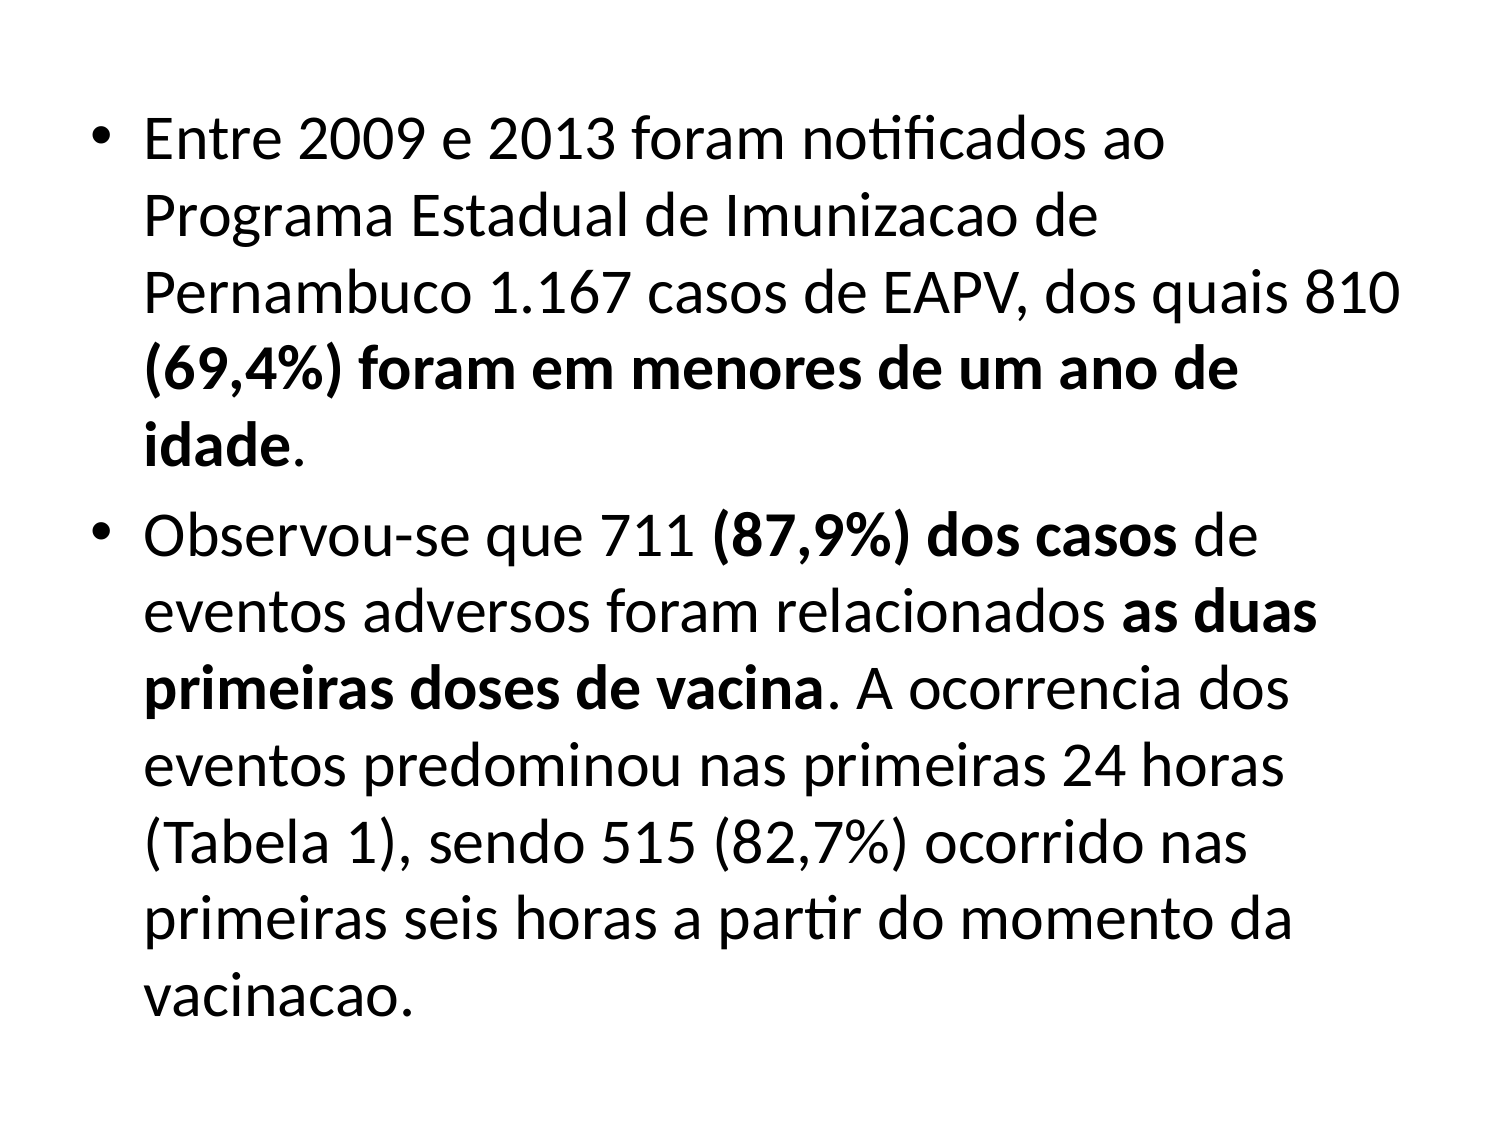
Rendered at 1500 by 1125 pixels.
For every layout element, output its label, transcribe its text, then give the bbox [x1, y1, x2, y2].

list Entre 2009 e 2013 foram notificados ao Programa Estadual de Imunizacao de Pernambuco 1.167 casos de EAPV, dos quais 810 (69,4%) foram em menores de um ano de idade. Observou-se que 711 (87,9%) dos casos de eventos adversos foram relacionados as duas primeiras doses de vacina. A ocorrencia dos eventos predominou nas primeiras 24 horas (Tabela 1), sendo 515 (82,7%) ocorrido nas primeiras seis horas a partir do momento da vacinacao. [75, 87, 1425, 1038]
